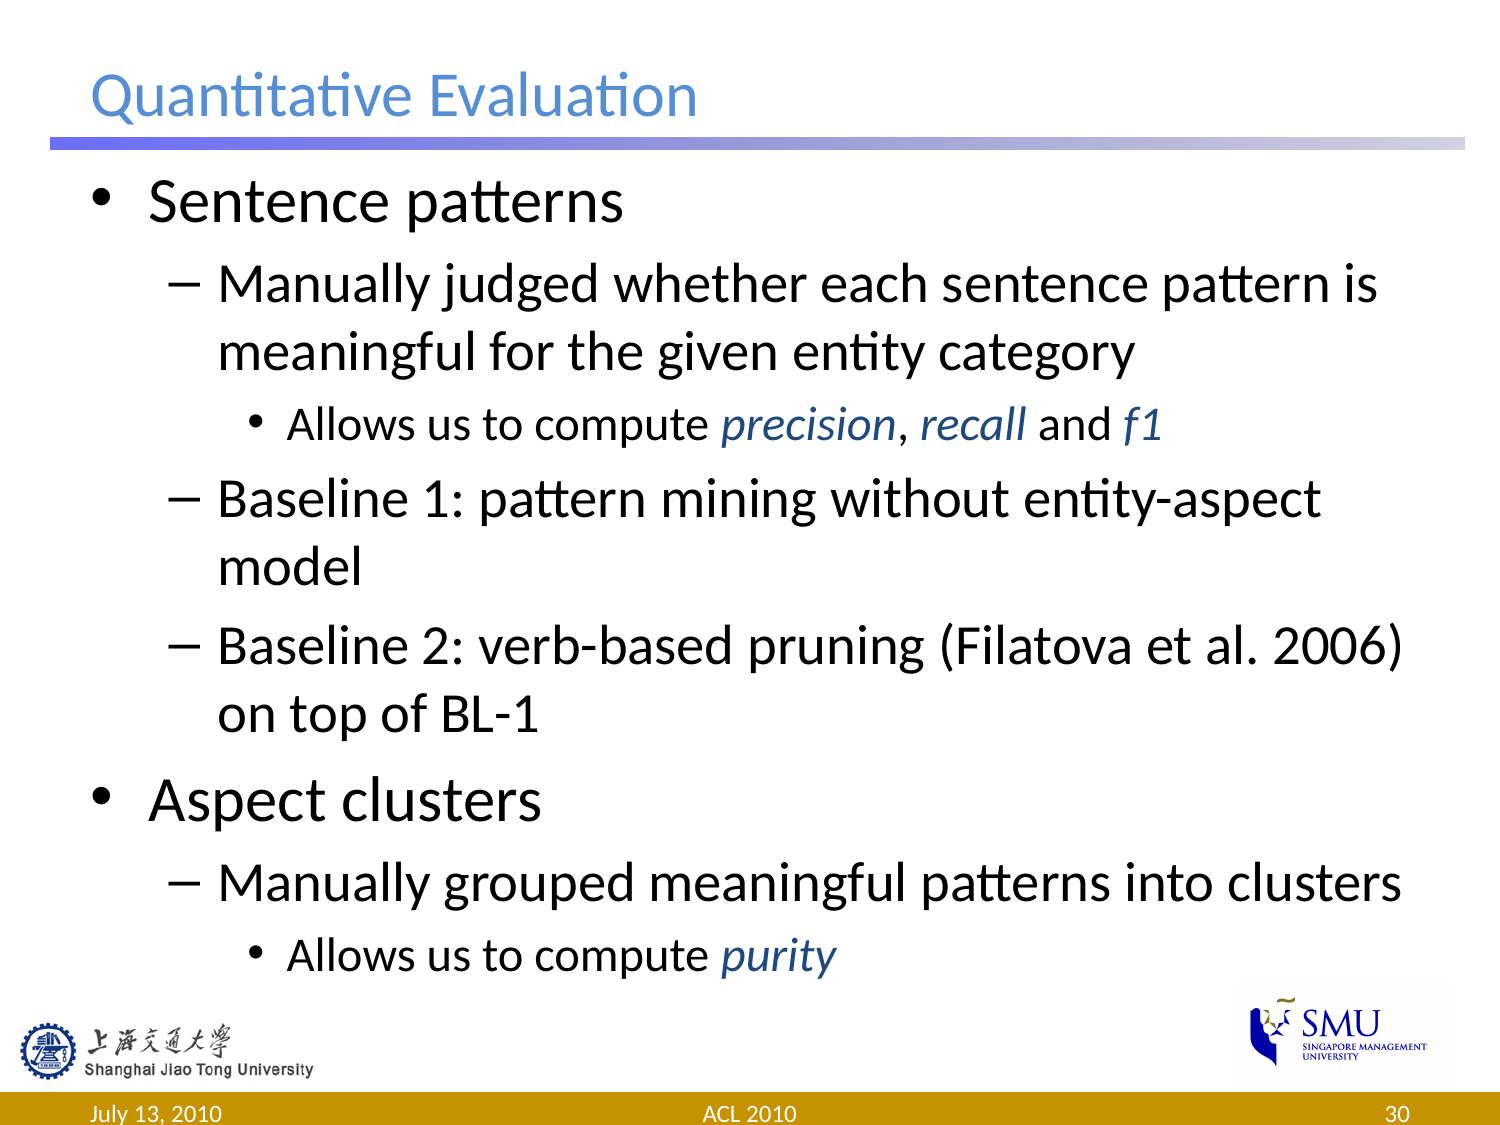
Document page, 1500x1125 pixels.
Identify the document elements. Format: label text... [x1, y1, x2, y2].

picture [0, 1012, 318, 1083]
picture [1237, 980, 1450, 1088]
title Quantitative Evaluation [75, 45, 1425, 138]
footer ACL 2010 [512, 1100, 988, 1125]
list Sentence patterns Manually judged whether each sentence pattern is meaningful for the given entity category Allows us to compute precision, recall and f1 Baseline 1: pattern mining without entity-aspect model Baseline 2: verb-based pruning (Filatova et al. 2006) on top of BL-1 Aspect clusters Manually grouped meaningful patterns into clusters Allows us to compute purity [75, 149, 1425, 1005]
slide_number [75, 1100, 425, 1125]
slide_number 30 [1074, 1100, 1425, 1125]
